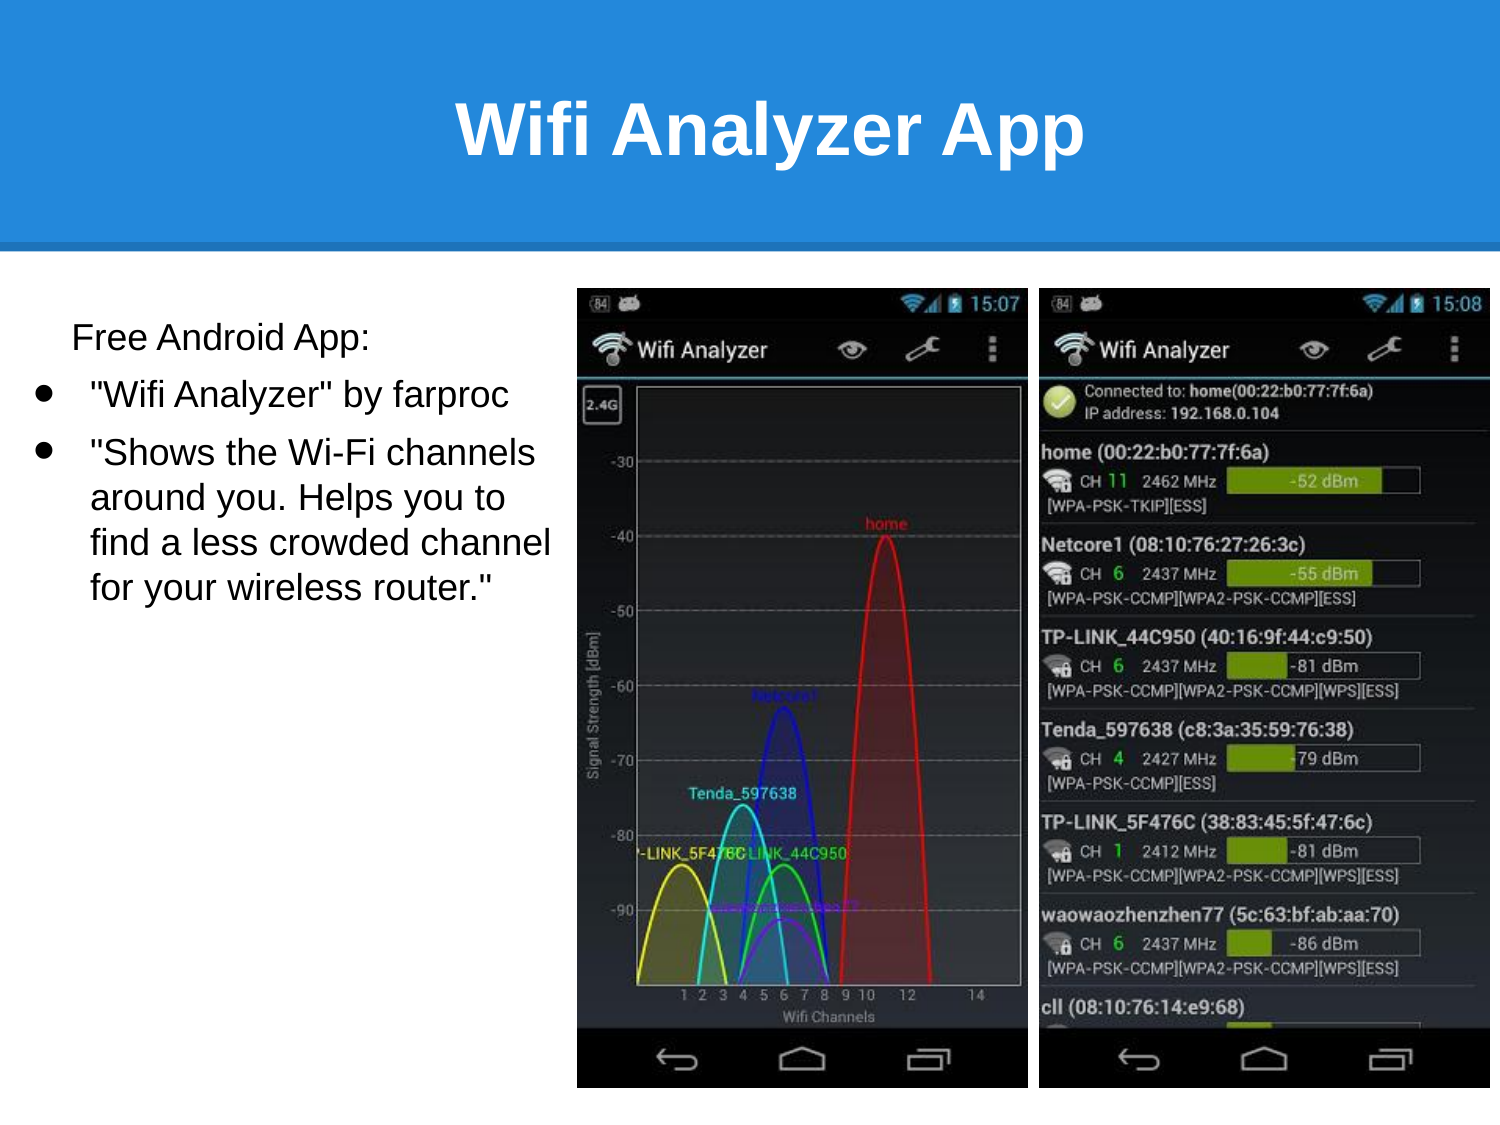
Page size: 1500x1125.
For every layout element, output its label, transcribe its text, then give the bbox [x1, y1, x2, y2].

list Free Android App: "Wifi Analyzer" by farproc "Shows the Wi-Fi channels around you. Helps you to find a less crowded channel for your wireless router." [0, 252, 568, 1124]
picture [1039, 287, 1490, 1089]
title Wifi Analyzer App [0, 1, 1500, 250]
picture [577, 287, 1029, 1089]
